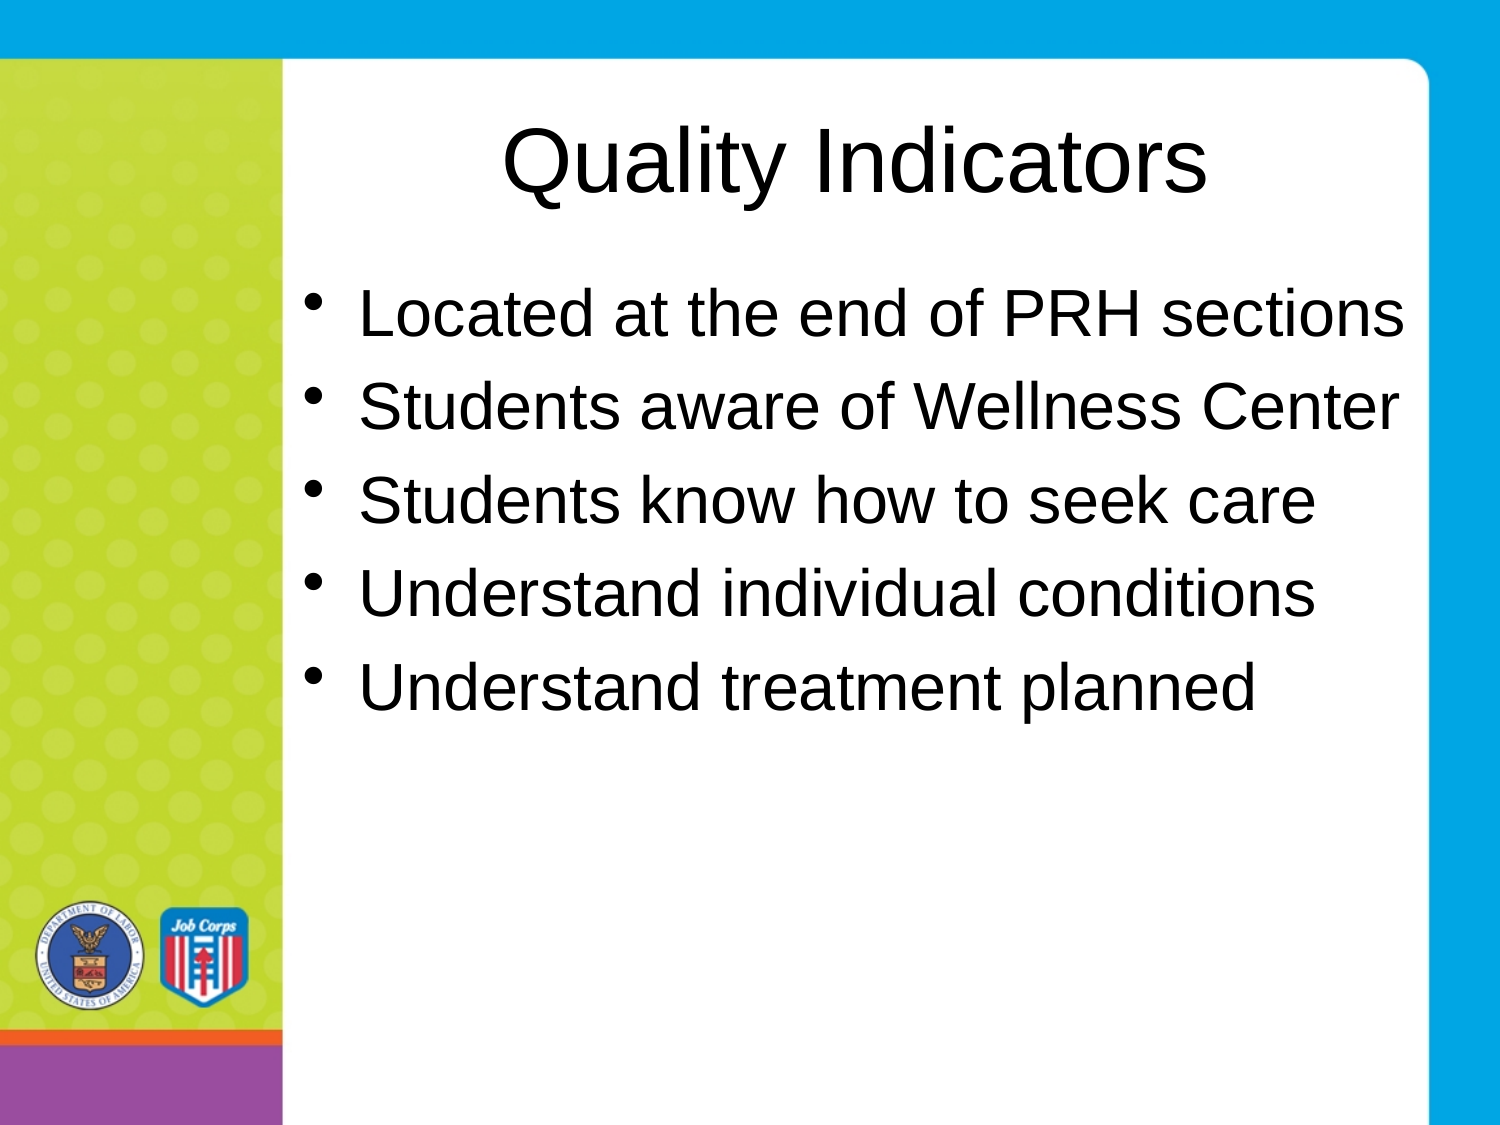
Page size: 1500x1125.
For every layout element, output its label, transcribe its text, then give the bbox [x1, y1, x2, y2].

list Located at the end of PRH sections Students aware of Wellness Center Students know how to seek care Understand individual conditions Understand treatment planned [287, 262, 1426, 926]
title Quality Indicators [287, 62, 1426, 251]
picture [0, 58, 1430, 1125]
